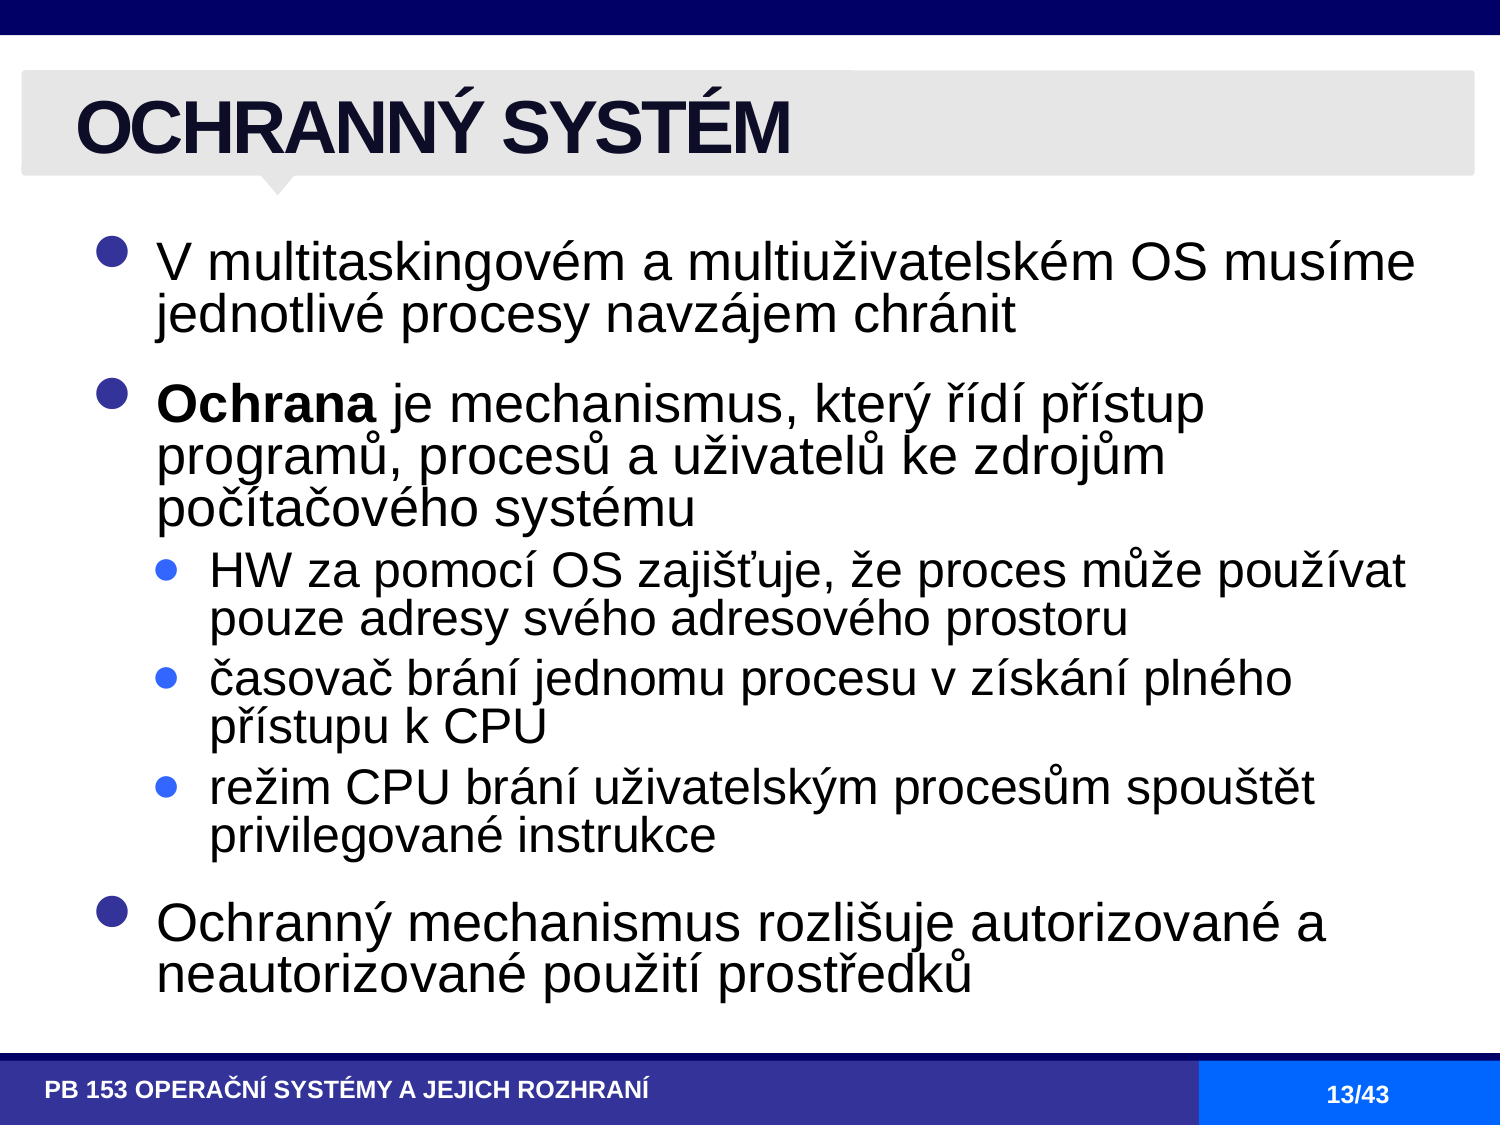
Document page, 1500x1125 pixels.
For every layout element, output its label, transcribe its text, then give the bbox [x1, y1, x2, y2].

footer PB 153 OPERAČNÍ SYSTÉMY A JEJICH ROZHRANÍ [29, 1065, 1200, 1125]
title OCHRANNÝ SYSTÉM [74, 44, 1471, 209]
list V multitaskingovém a multiuživatelském OS musíme jednotlivé procesy navzájem chránit Ochrana je mechanismus, který řídí přístup programů, procesů a uživatelů ke zdrojům počítačového systému HW za pomocí OS zajišťuje, že proces může používat pouze adresy svého adresového prostoru časovač brání jednomu procesu v získání plného přístupu k CPU režim CPU brání uživatelským procesům spouštět privilegované instrukce Ochranný mechanismus rozlišuje autorizované a neautorizované použití prostředků [76, 231, 1460, 1024]
